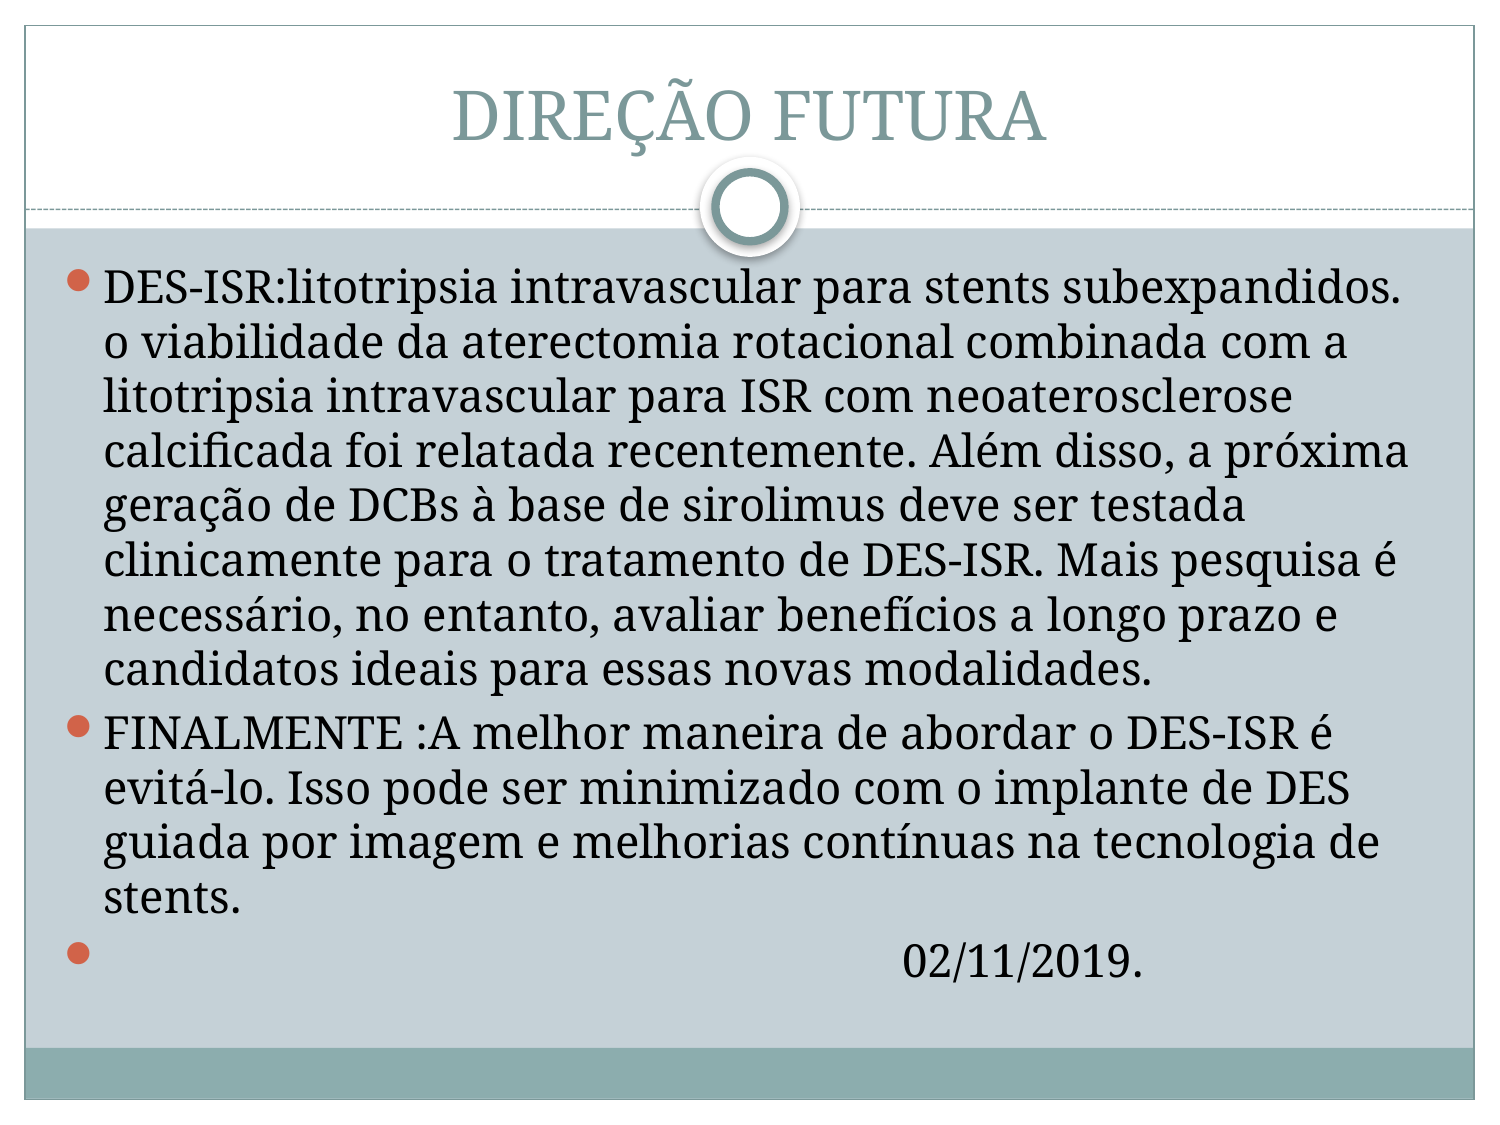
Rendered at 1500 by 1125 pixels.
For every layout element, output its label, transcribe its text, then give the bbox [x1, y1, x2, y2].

title DIREÇÃO FUTURA [49, 37, 1450, 162]
list DES-ISR:litotripsia intravascular para stents subexpandidos. o viabilidade da aterectomia rotacional combinada com a litotripsia intravascular para ISR com neoaterosclerose calcificada foi relatada recentemente. Além disso, a próxima geração de DCBs à base de sirolimus deve ser testada clinicamente para o tratamento de DES-ISR. Mais pesquisa é necessário, no entanto, avaliar benefícios a longo prazo e candidatos ideais para essas novas modalidades. FINALMENTE :A melhor maneira de abordar o DES-ISR é evitá-lo. Isso pode ser minimizado com o implante de DES guiada por imagem e melhorias contínuas na tecnologia de stents. 02/11/2019. [49, 250, 1445, 1001]
